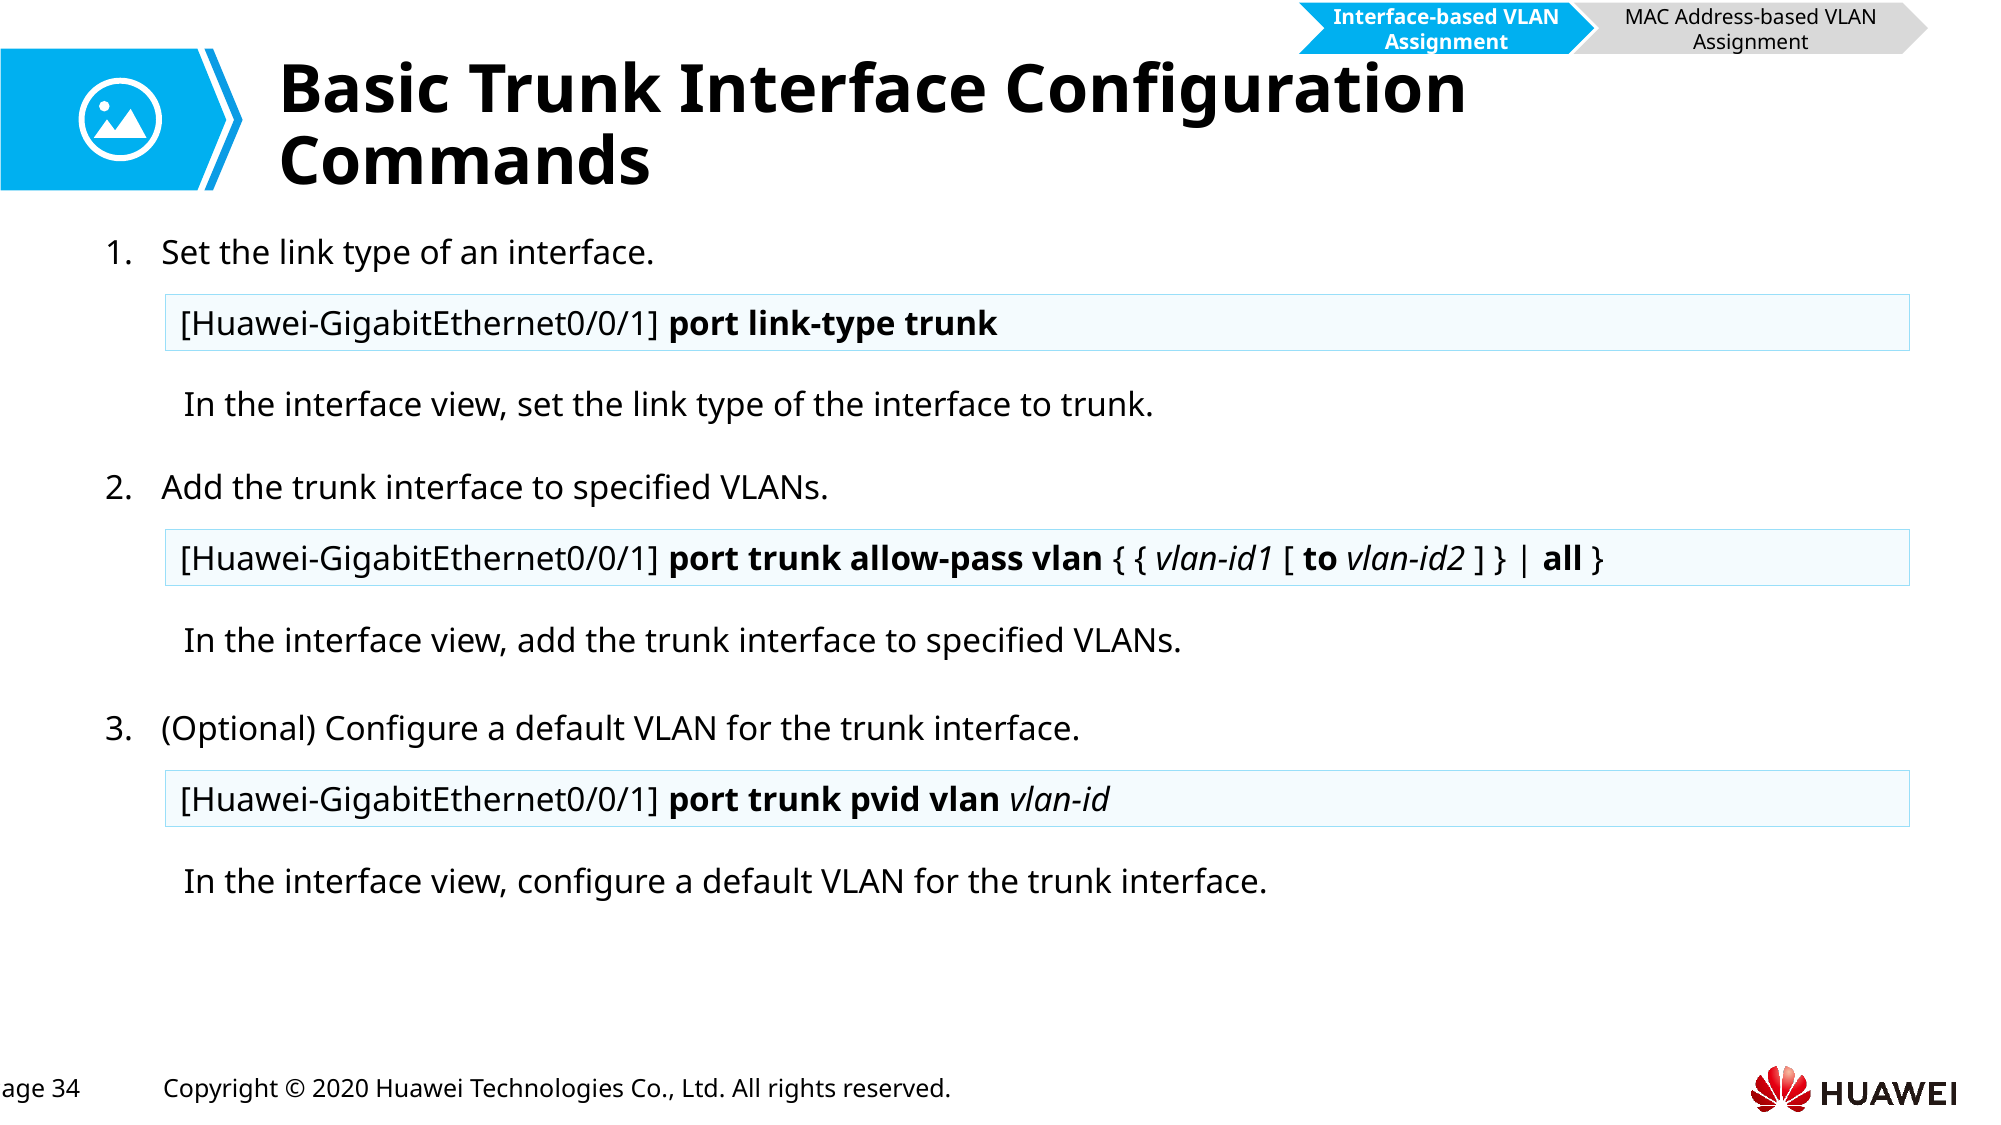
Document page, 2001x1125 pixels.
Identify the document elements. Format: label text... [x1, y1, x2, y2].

text_box In the interface view, add the trunk interface to specified VLANs. [169, 601, 1910, 668]
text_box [1298, 2, 1929, 54]
text_box (Optional) Configure a default VLAN for the trunk interface. [90, 699, 1910, 756]
text_box [Huawei-GigabitEthernet0/0/1] port trunk allow-pass vlan { { vlan-id1 [ to vlan-id2 ] } | all } [165, 529, 1910, 586]
text_box [Huawei-GigabitEthernet0/0/1] port trunk pvid vlan vlan-id [165, 770, 1910, 827]
text_box In the interface view, configure a default VLAN for the trunk interface. [169, 842, 1910, 909]
text_box Add the trunk interface to specified VLANs. [90, 458, 1910, 515]
text_box Set the link type of an interface. [90, 223, 1910, 280]
text_box In the interface view, set the link type of the interface to trunk. [169, 365, 1910, 432]
text_box [Huawei-GigabitEthernet0/0/1] port link-type trunk [165, 294, 1910, 351]
title Basic Trunk Interface Configuration Commands [261, 73, 1875, 180]
picture [1751, 1066, 1956, 1112]
